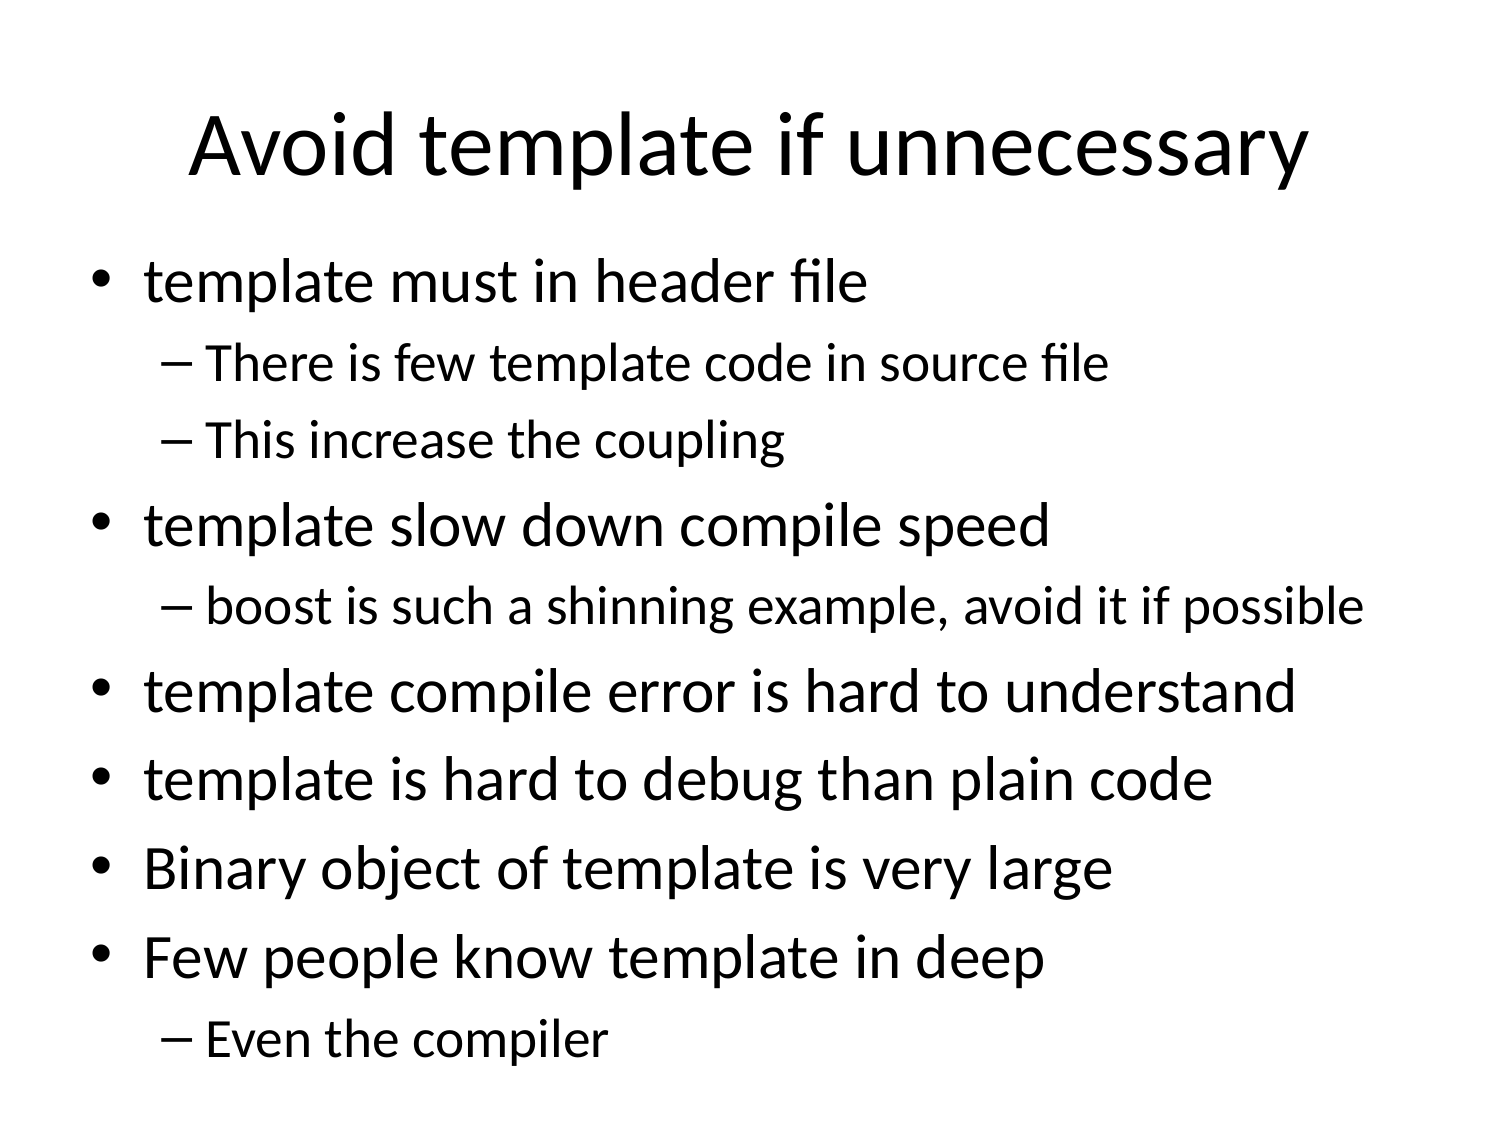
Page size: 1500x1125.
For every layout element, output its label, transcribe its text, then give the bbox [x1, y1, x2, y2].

title Avoid template if unnecessary [75, 45, 1425, 231]
list template must in header file There is few template code in source file This increase the coupling template slow down compile speed boost is such a shinning example, avoid it if possible template compile error is hard to understand template is hard to debug than plain code Binary object of template is very large Few people know template in deep Even the compiler [75, 231, 1471, 1083]
